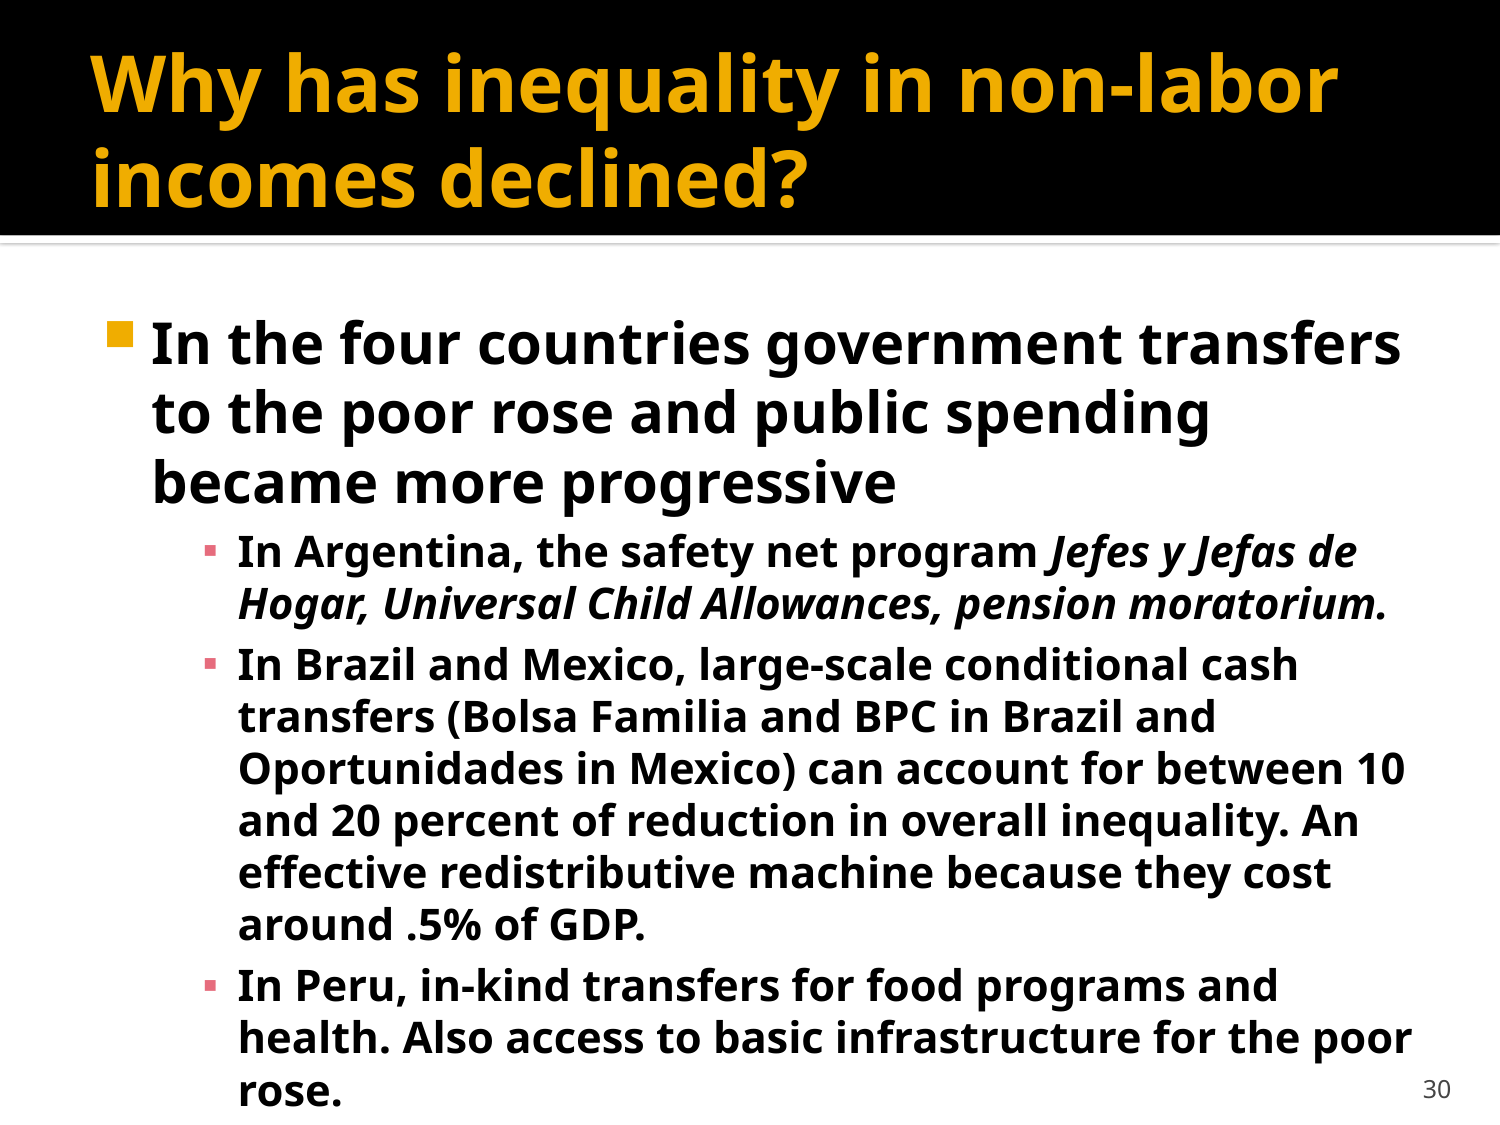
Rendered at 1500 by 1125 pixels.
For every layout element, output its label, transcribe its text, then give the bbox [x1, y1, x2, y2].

slide_number 30 [1345, 1062, 1467, 1108]
list In the four countries government transfers to the poor rose and public spending became more progressive In Argentina, the safety net program Jefes y Jefas de Hogar, Universal Child Allowances, pension moratorium. In Brazil and Mexico, large-scale conditional cash transfers (Bolsa Familia and BPC in Brazil and Oportunidades in Mexico) can account for between 10 and 20 percent of reduction in overall inequality. An effective redistributive machine because they cost around .5% of GDP. In Peru, in-kind transfers for food programs and health. Also access to basic infrastructure for the poor rose. [75, 291, 1438, 1125]
title Why has inequality in non-labor incomes declined? [75, 25, 1425, 231]
